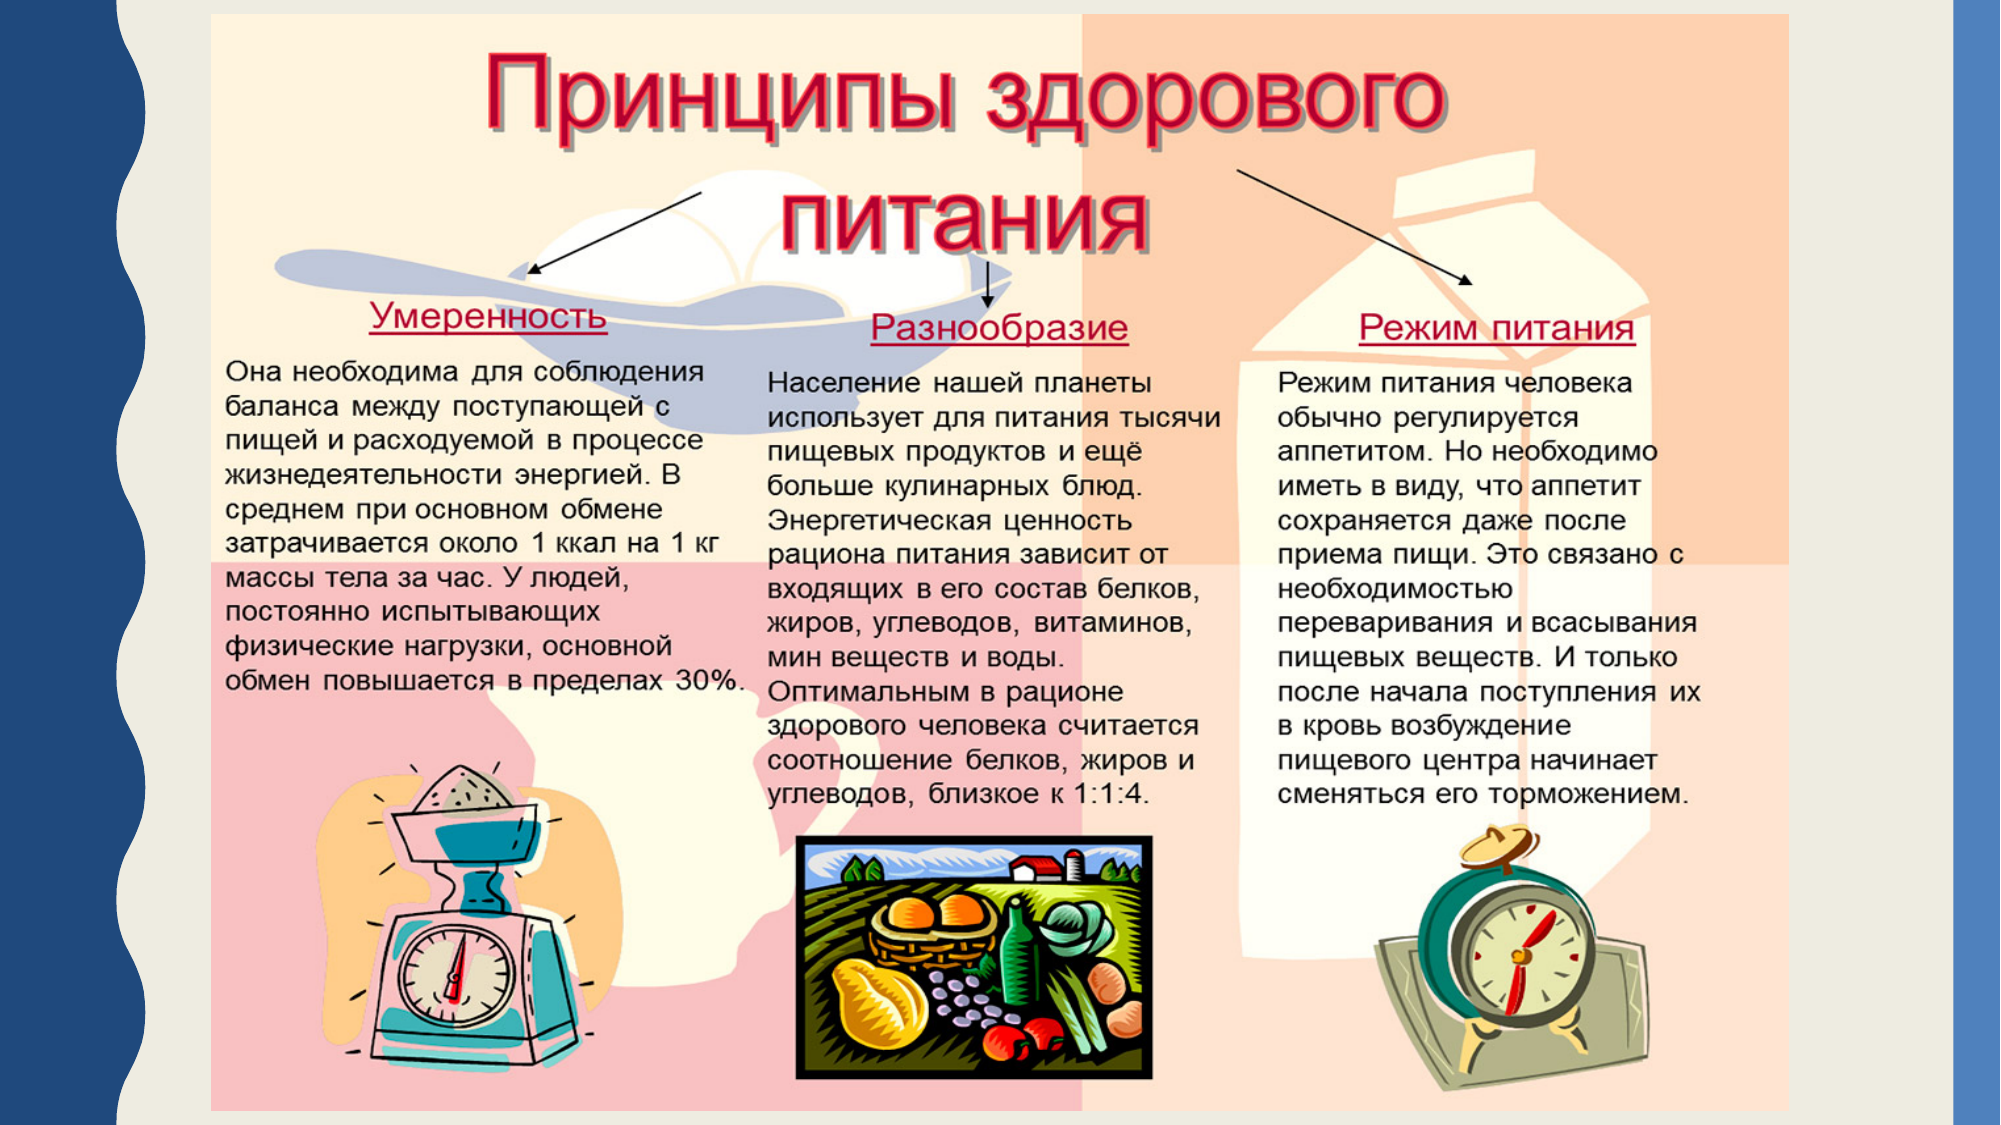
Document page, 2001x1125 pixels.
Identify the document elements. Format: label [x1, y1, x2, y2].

list [211, 14, 1789, 1111]
